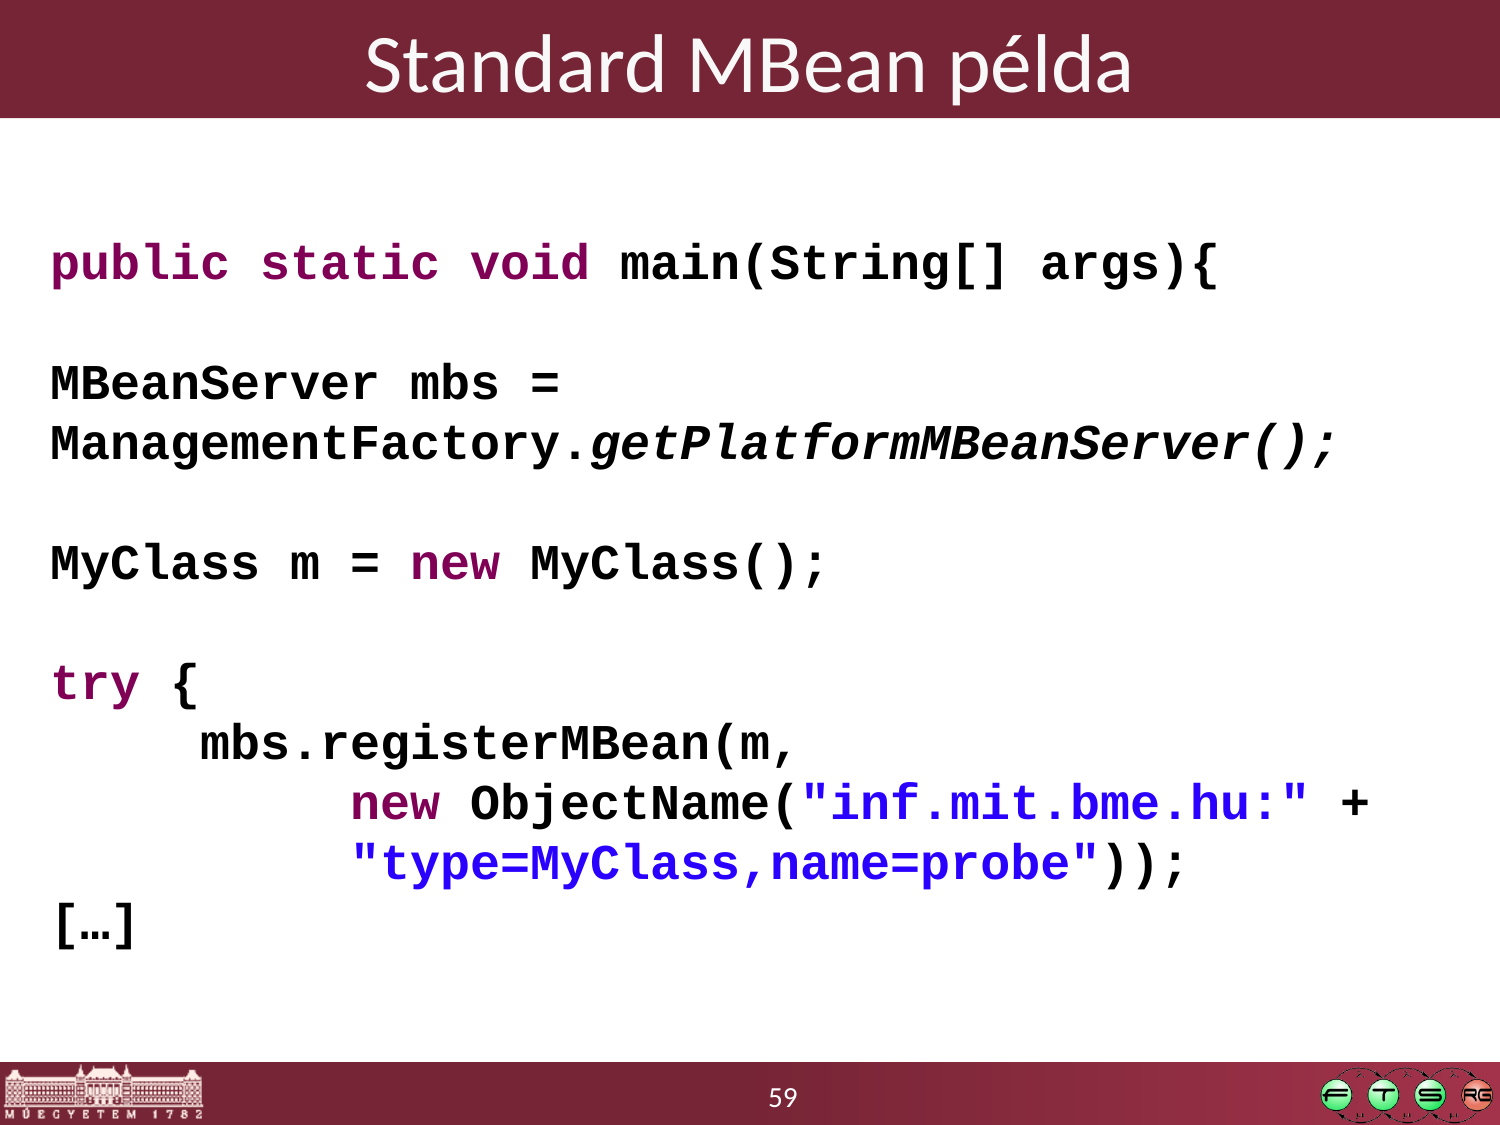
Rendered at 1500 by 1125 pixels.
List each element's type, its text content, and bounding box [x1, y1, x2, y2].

title Standard MBean példa [0, 0, 1500, 119]
text_box public static void main(String[] args){ MBeanServer mbs = ManagementFactory.getPlatformMBeanServer(); MyClass m = new MyClass(); try { mbs.registerMBean(m, new ObjectName("inf.mit.bme.hu:" + "type=MyClass,name=probe")); […] [35, 222, 1454, 958]
picture [1318, 1065, 1494, 1125]
picture [0, 1063, 209, 1123]
